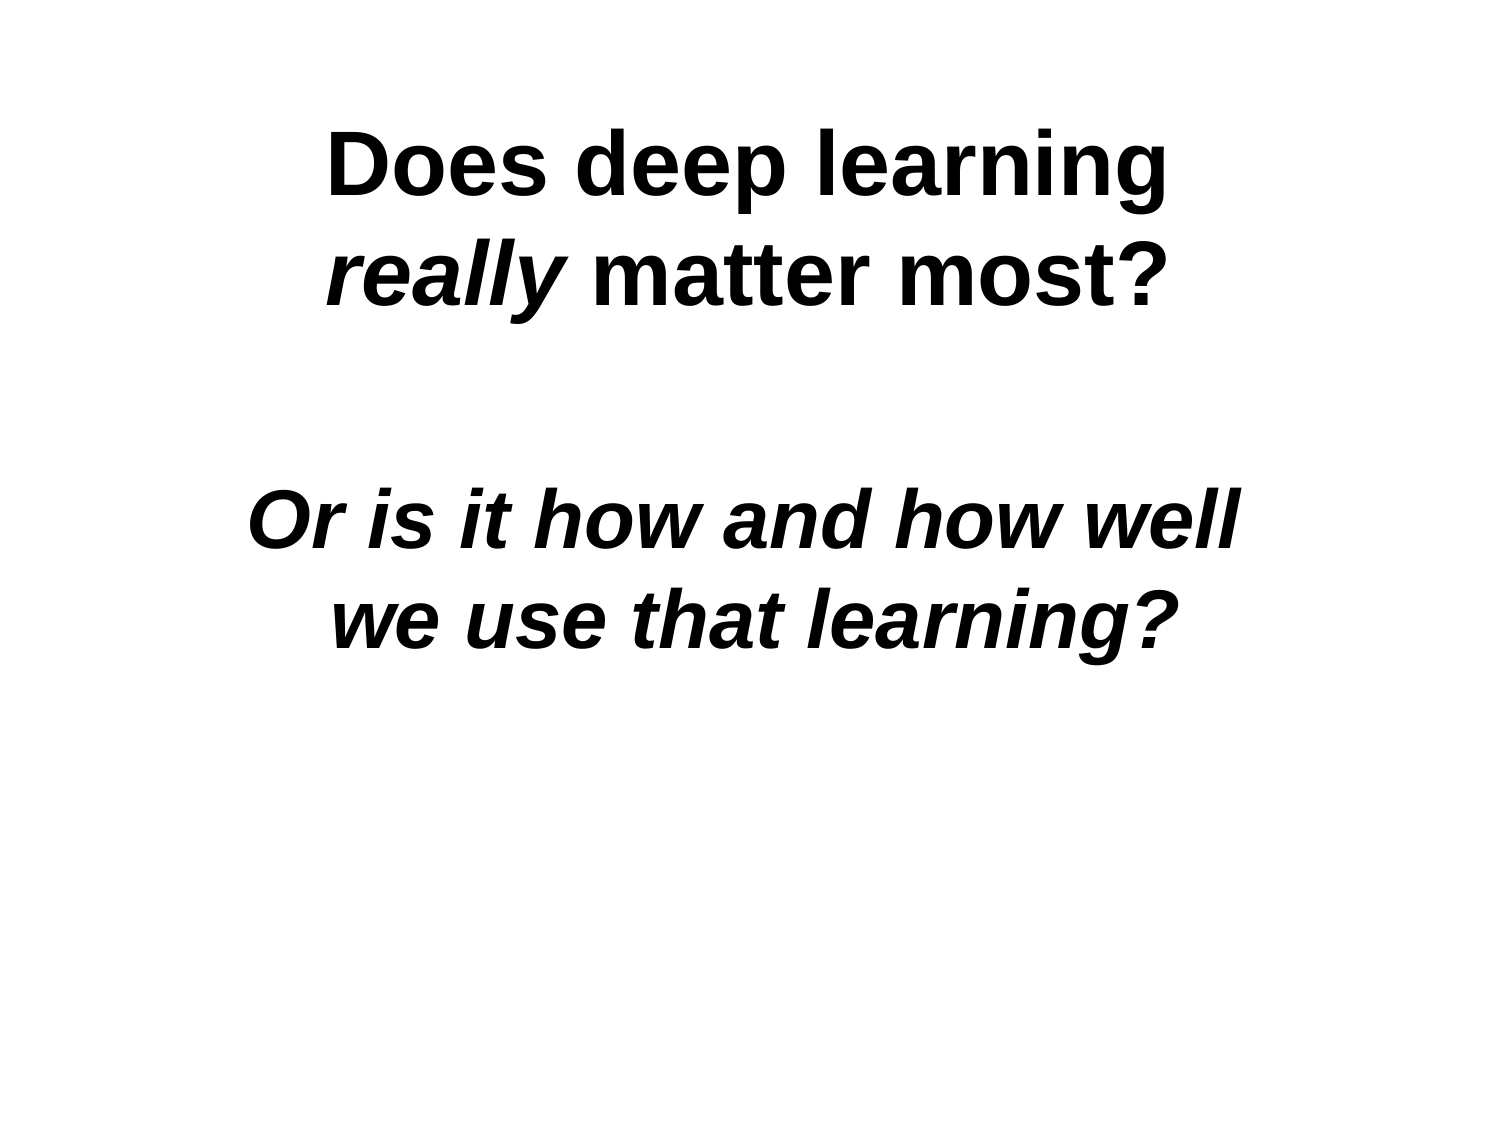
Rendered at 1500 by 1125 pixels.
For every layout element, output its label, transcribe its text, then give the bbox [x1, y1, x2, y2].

title Does deep learning really matter most? [123, 89, 1400, 337]
subtitle Or is it how and how well we use that learning? [111, 337, 1400, 926]
